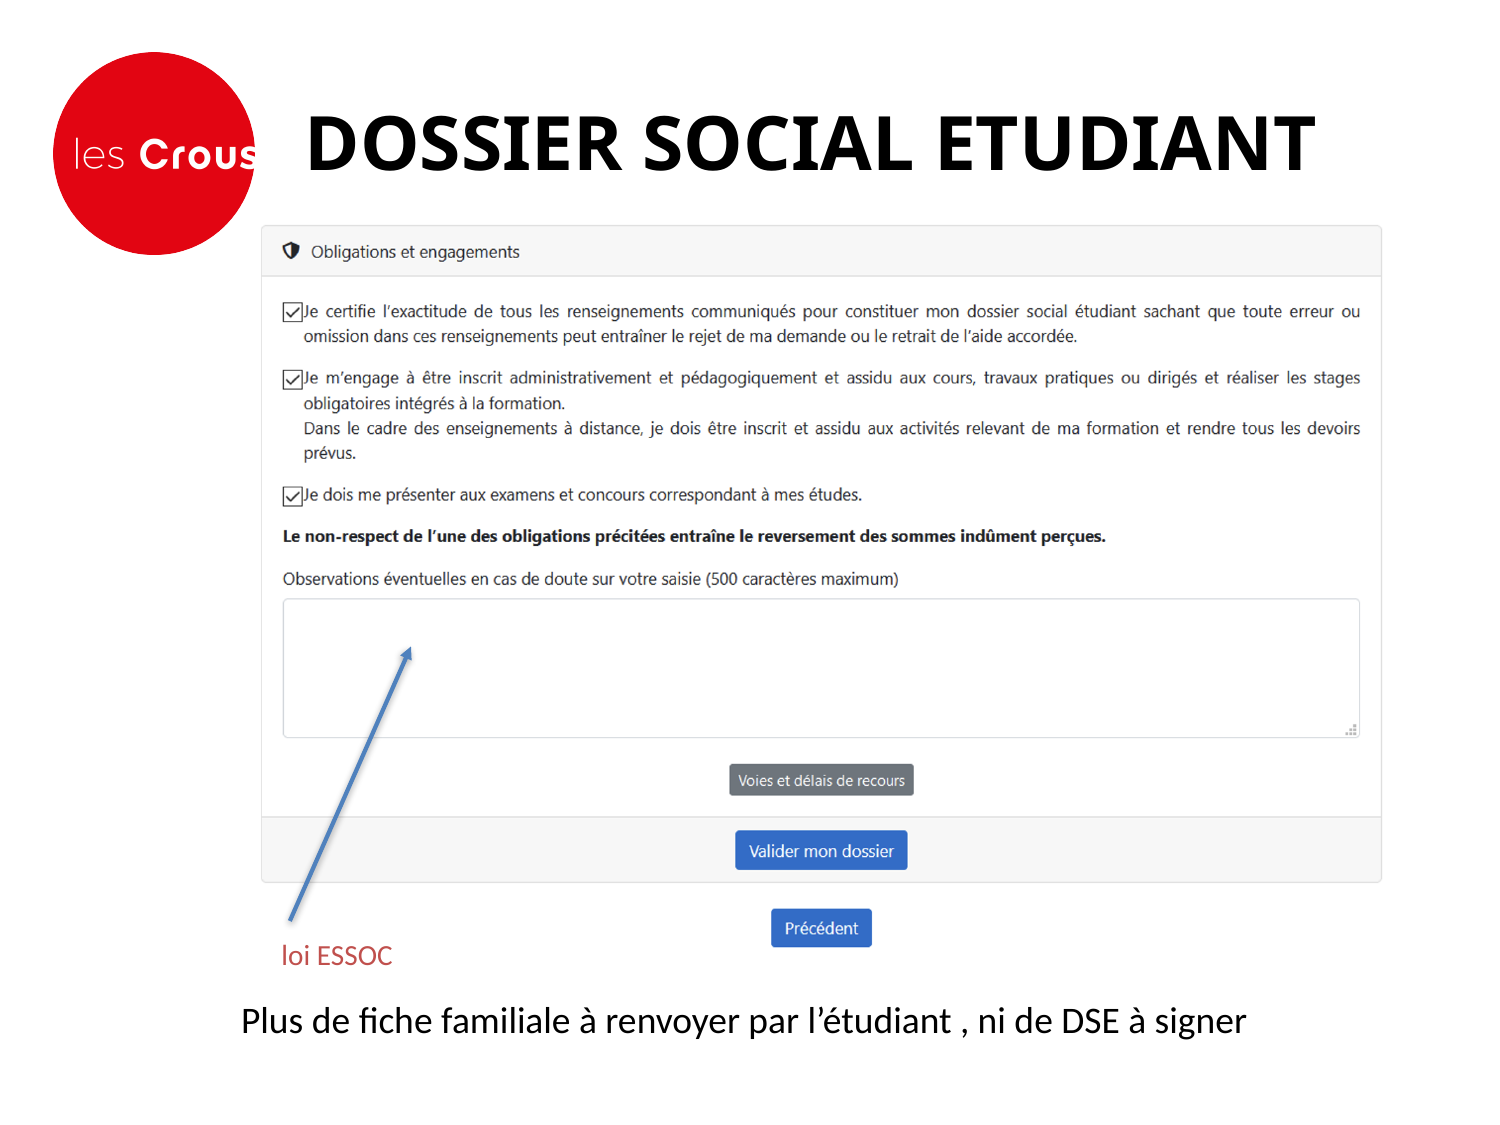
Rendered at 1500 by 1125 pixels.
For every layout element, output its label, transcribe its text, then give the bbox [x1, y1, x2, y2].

text_box Plus de fiche familiale à renvoyer par l’étudiant , ni de DSE à signer [226, 988, 1308, 1049]
text_box loi ESSOC [260, 960, 1240, 979]
list DOSSIER SOCIAL ETUDIANT [289, 87, 1440, 275]
picture [53, 52, 1424, 951]
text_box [289, 646, 412, 922]
